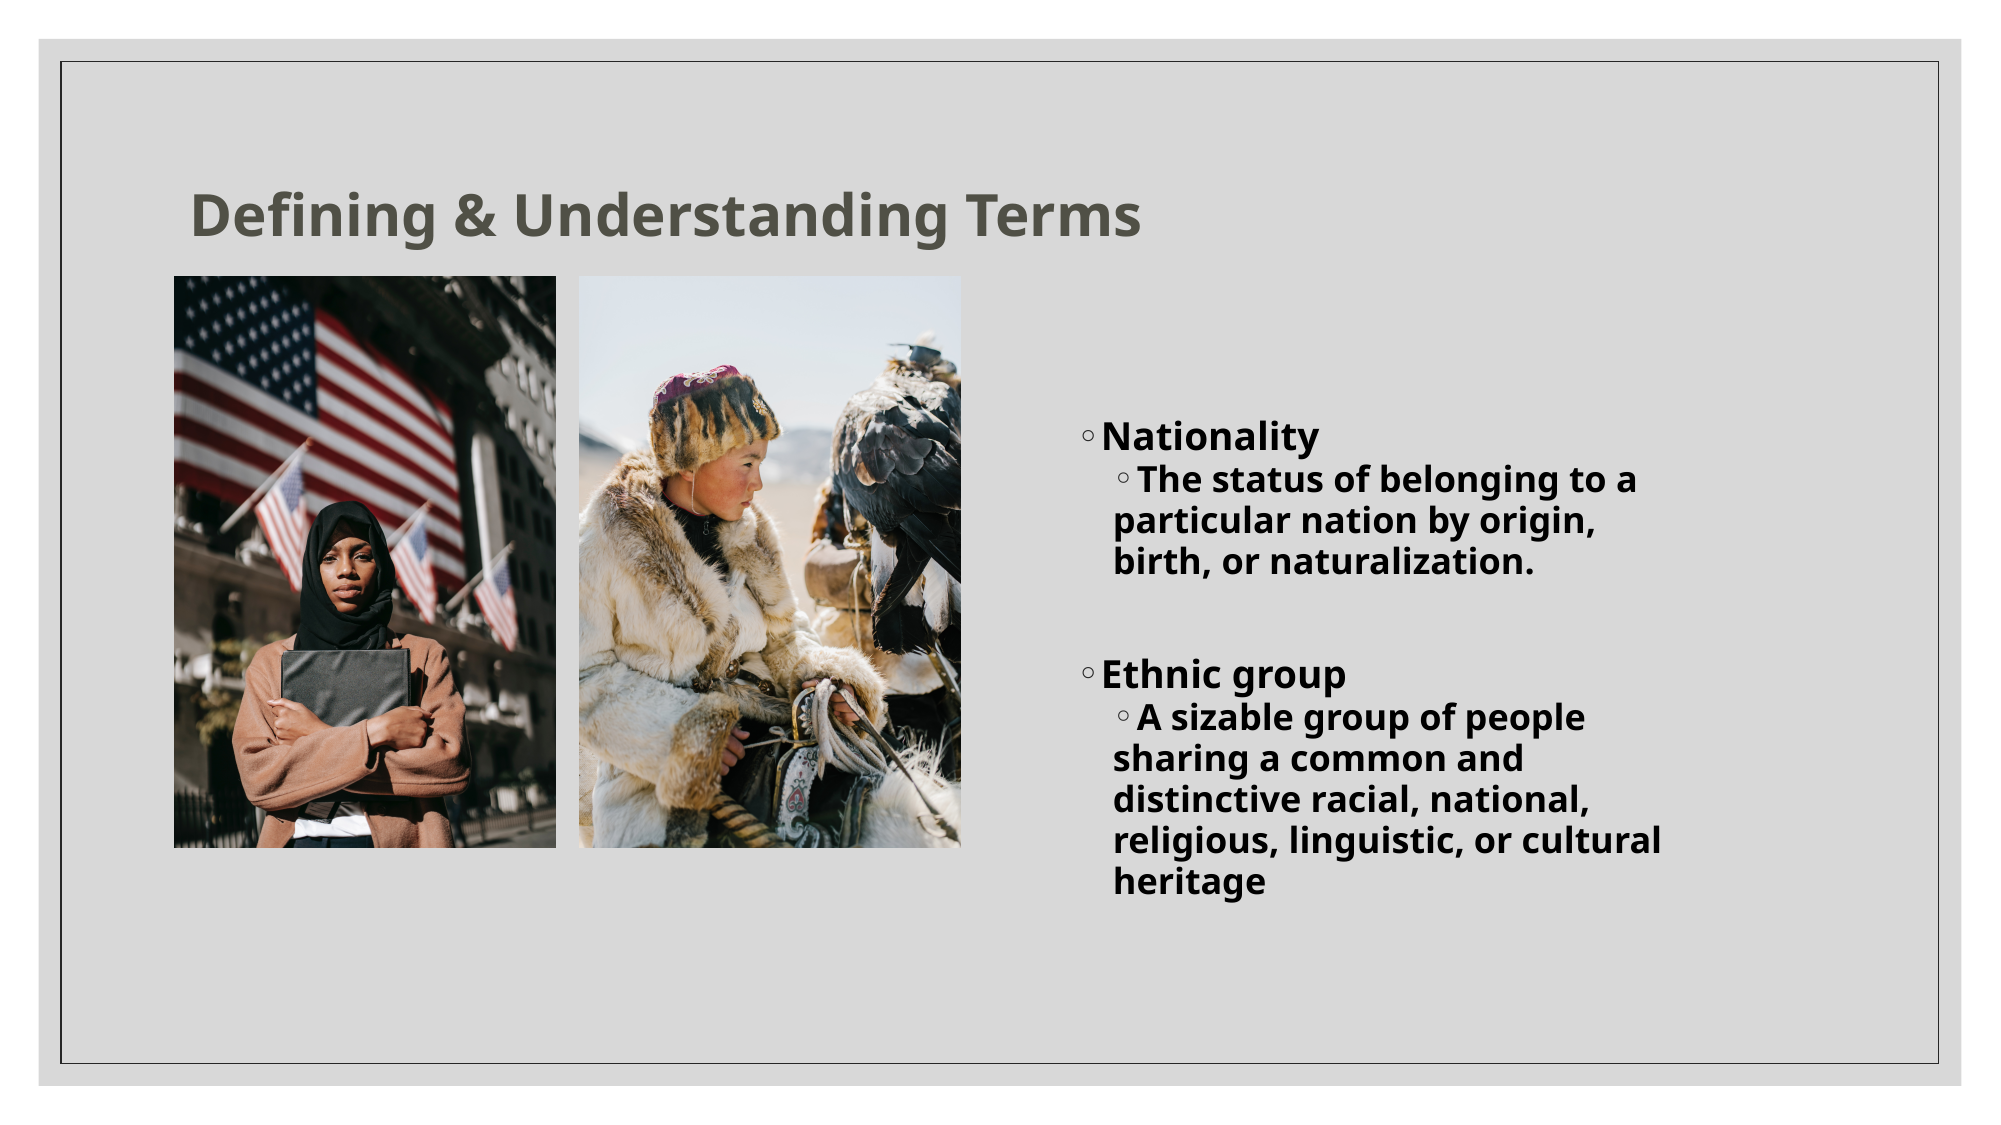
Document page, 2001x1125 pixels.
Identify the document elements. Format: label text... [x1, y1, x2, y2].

list Nationality The status of belonging to a particular nation by origin, birth, or naturalization. Ethnic group A sizable group of people sharing a common and distinctive racial, national, religious, linguistic, or cultural heritage [1061, 413, 1827, 946]
picture [174, 276, 556, 848]
picture [579, 276, 961, 848]
title Defining & Understanding Terms [174, 105, 1825, 331]
